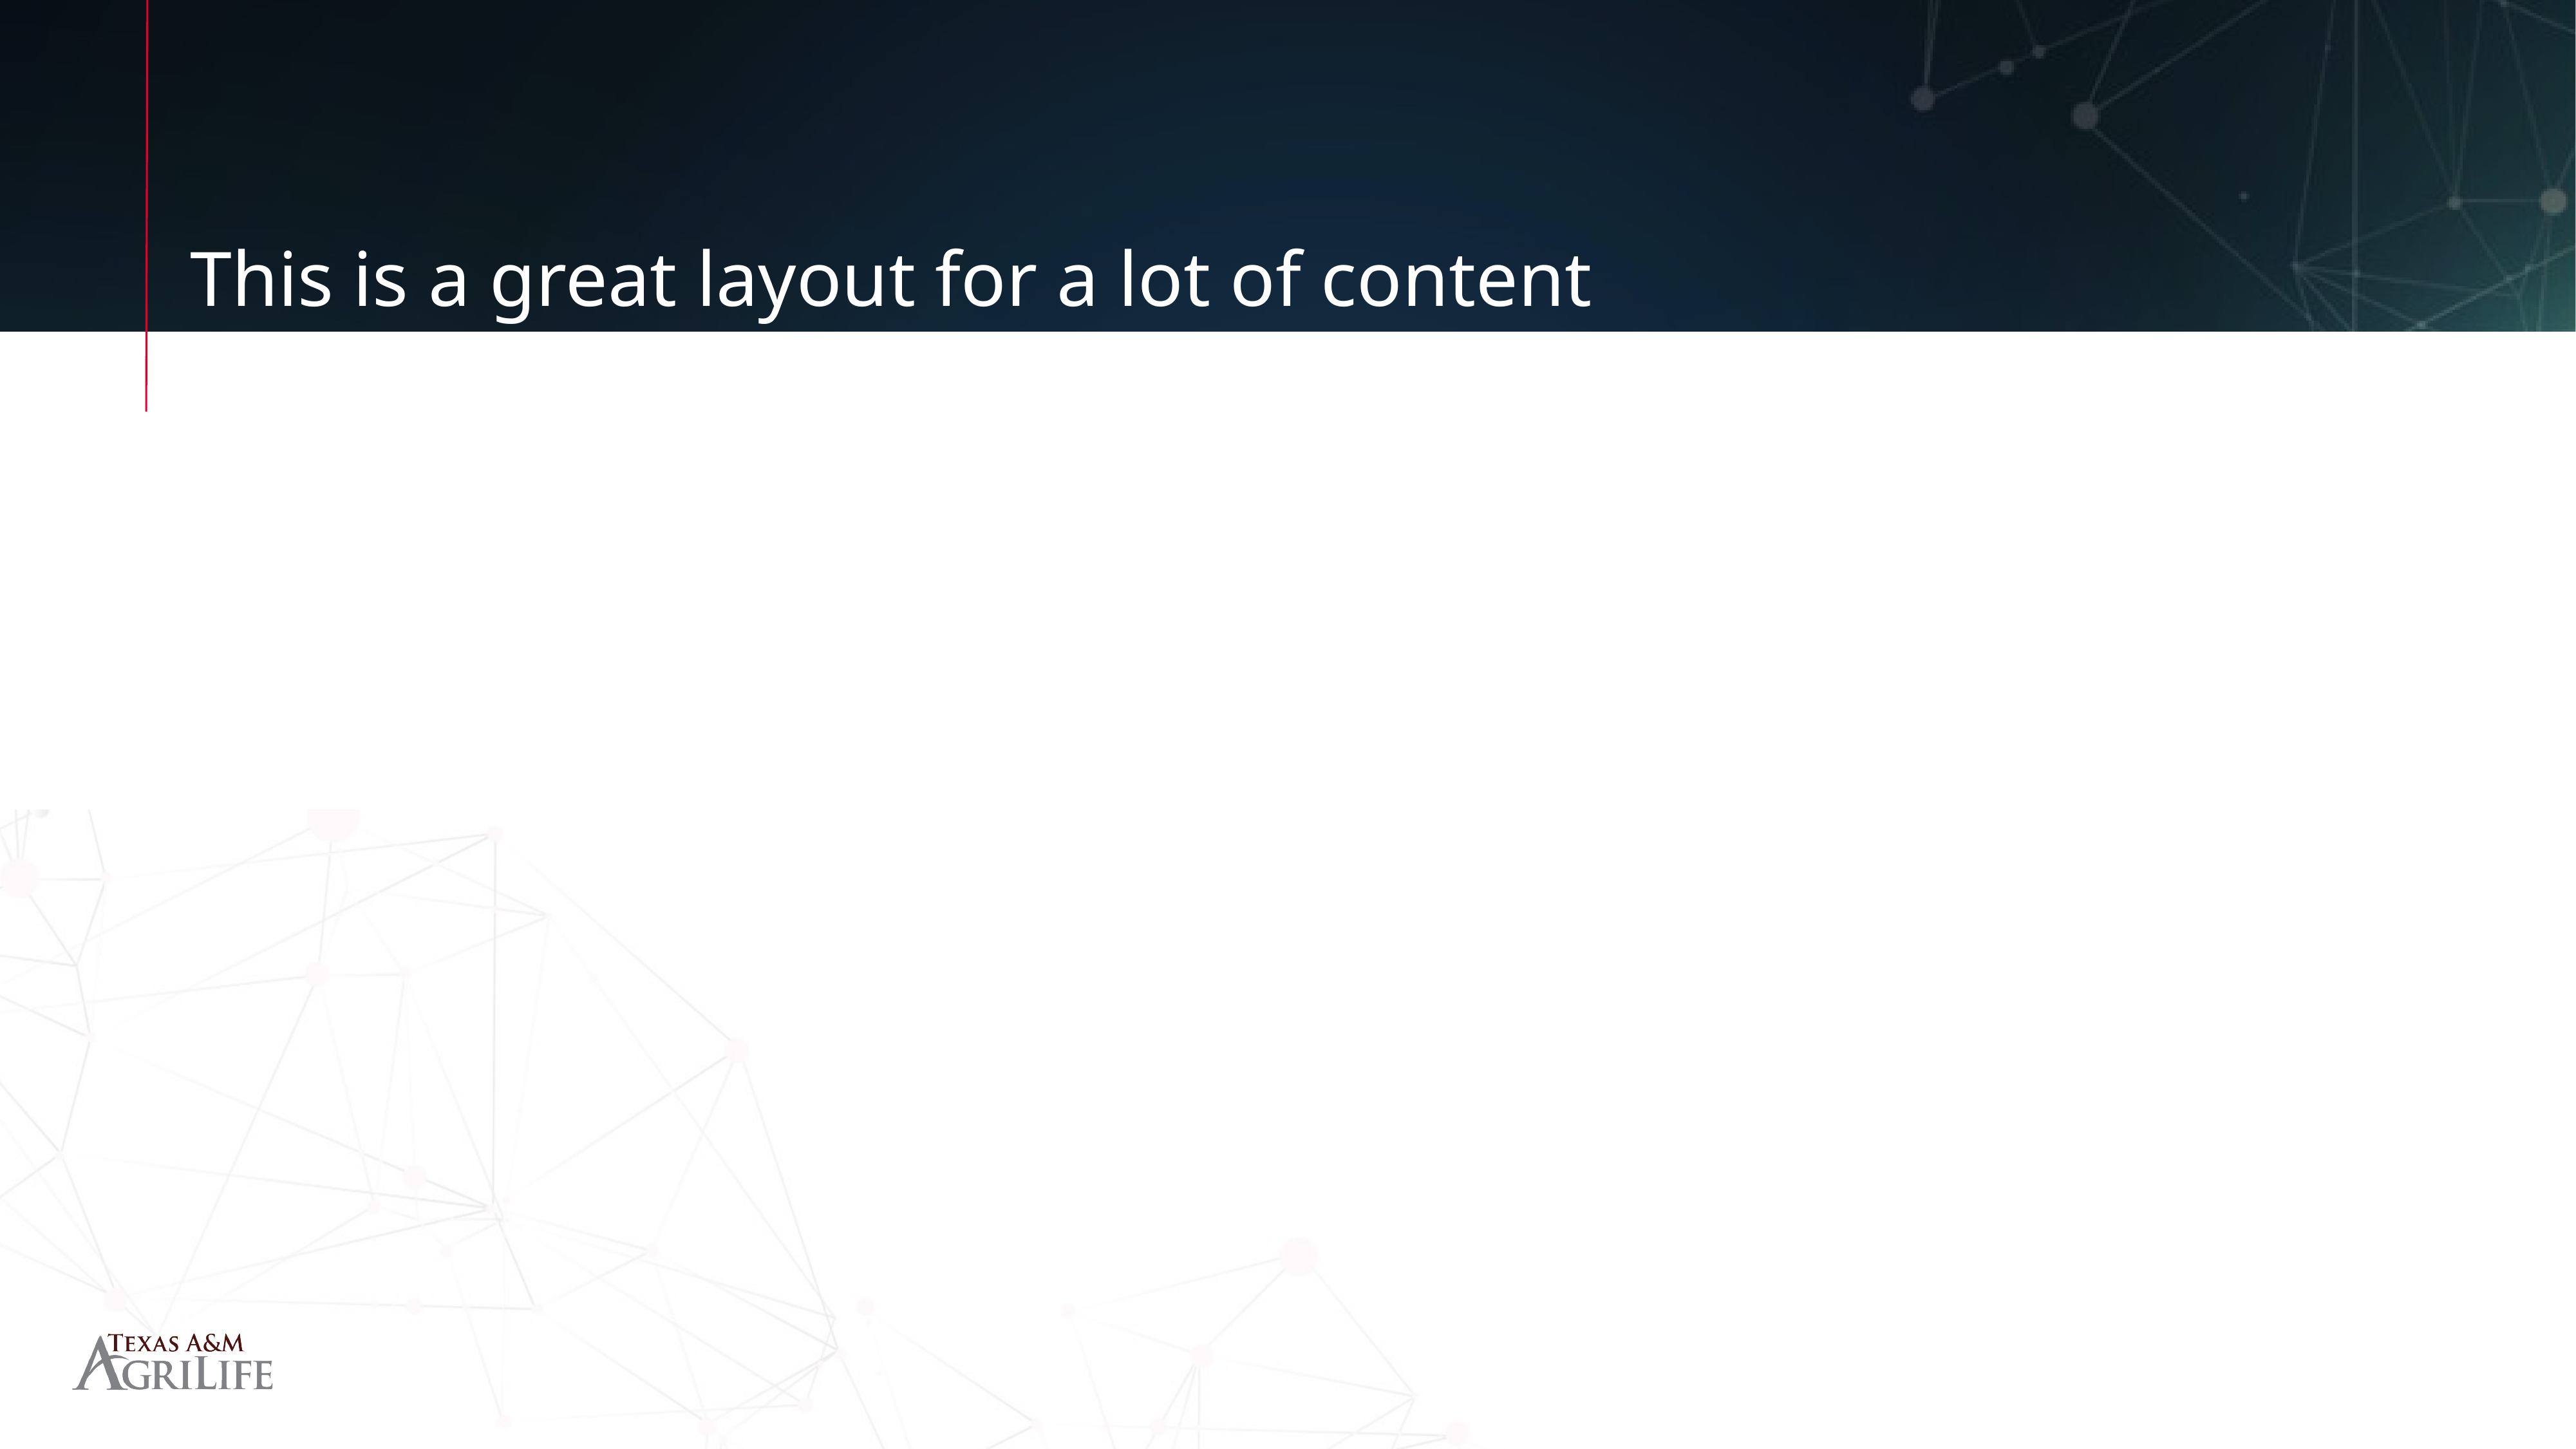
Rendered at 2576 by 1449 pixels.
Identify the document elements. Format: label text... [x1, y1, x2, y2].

picture [147, 0, 2576, 332]
picture [0, 0, 146, 332]
picture [0, 810, 2073, 1449]
title This is a great layout for a lot of content [180, 10, 2402, 328]
